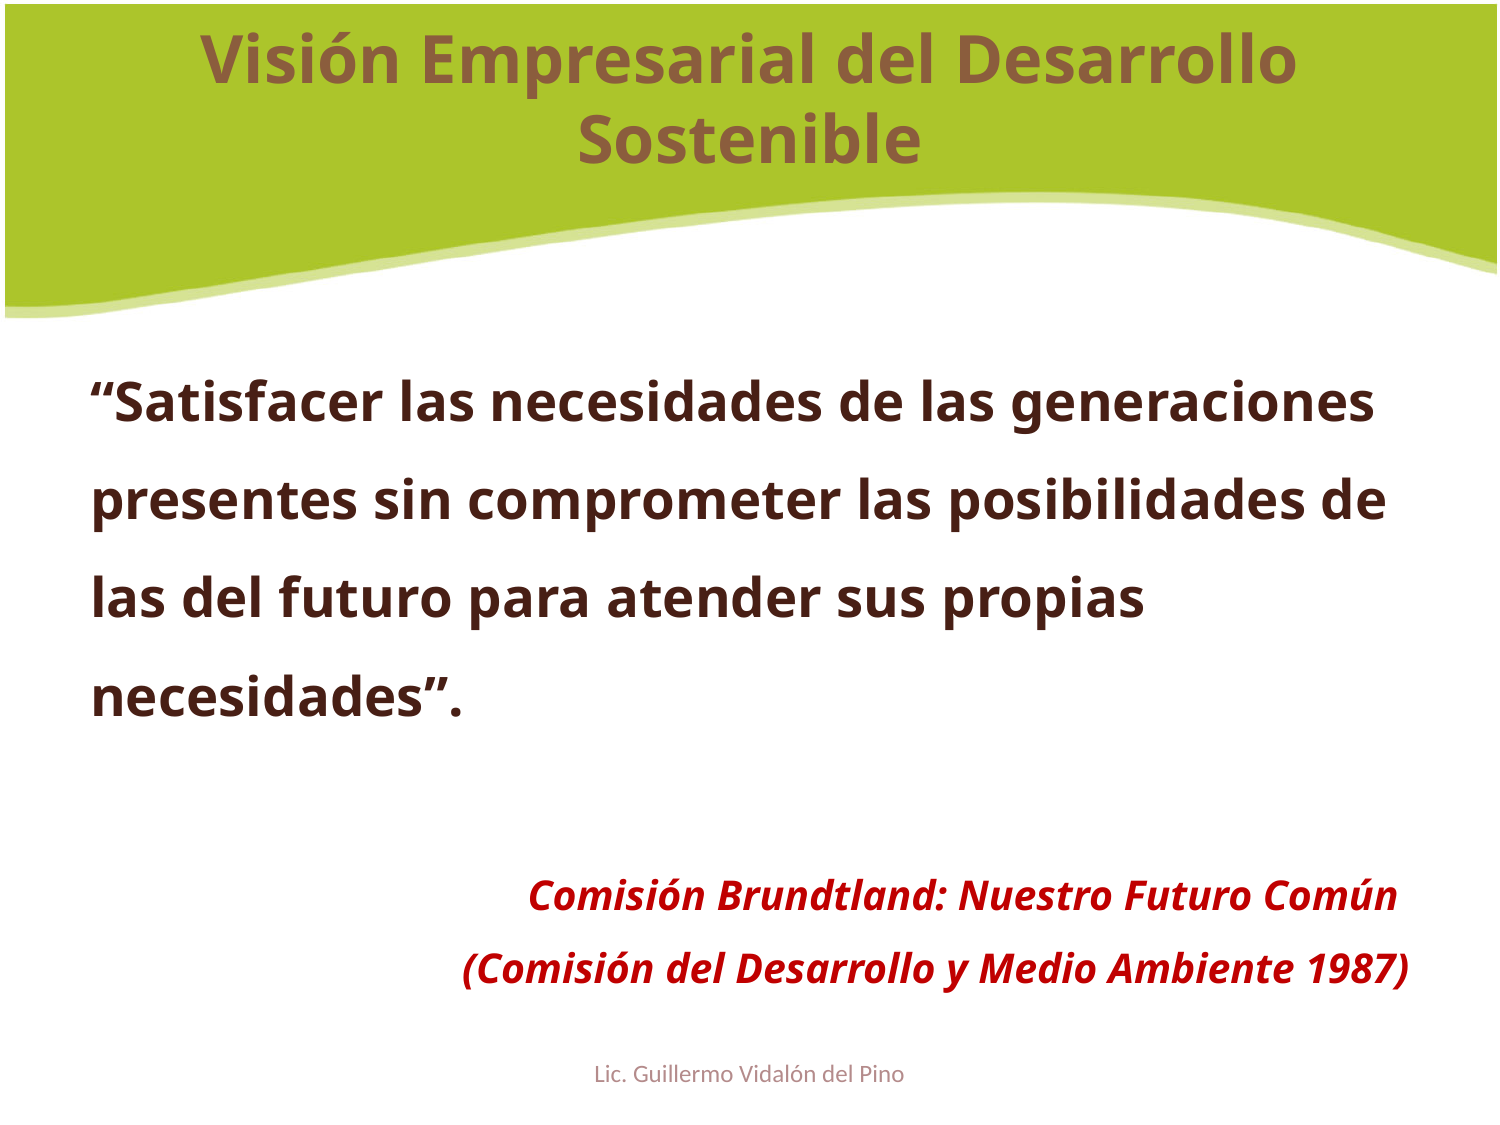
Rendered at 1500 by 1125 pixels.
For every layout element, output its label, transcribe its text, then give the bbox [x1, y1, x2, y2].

title Visión Empresarial del Desarrollo Sostenible [74, 44, 1426, 150]
picture [0, 0, 1500, 1125]
list “Satisfacer las necesidades de las generaciones presentes sin comprometer las posibilidades de las del futuro para atender sus propias necesidades”. Comisión Brundtland: Nuestro Futuro Común (Comisión del Desarrollo y Medio Ambiente 1987) [74, 326, 1426, 1006]
footer Lic. Guillermo Vidalón del Pino [512, 1042, 988, 1103]
